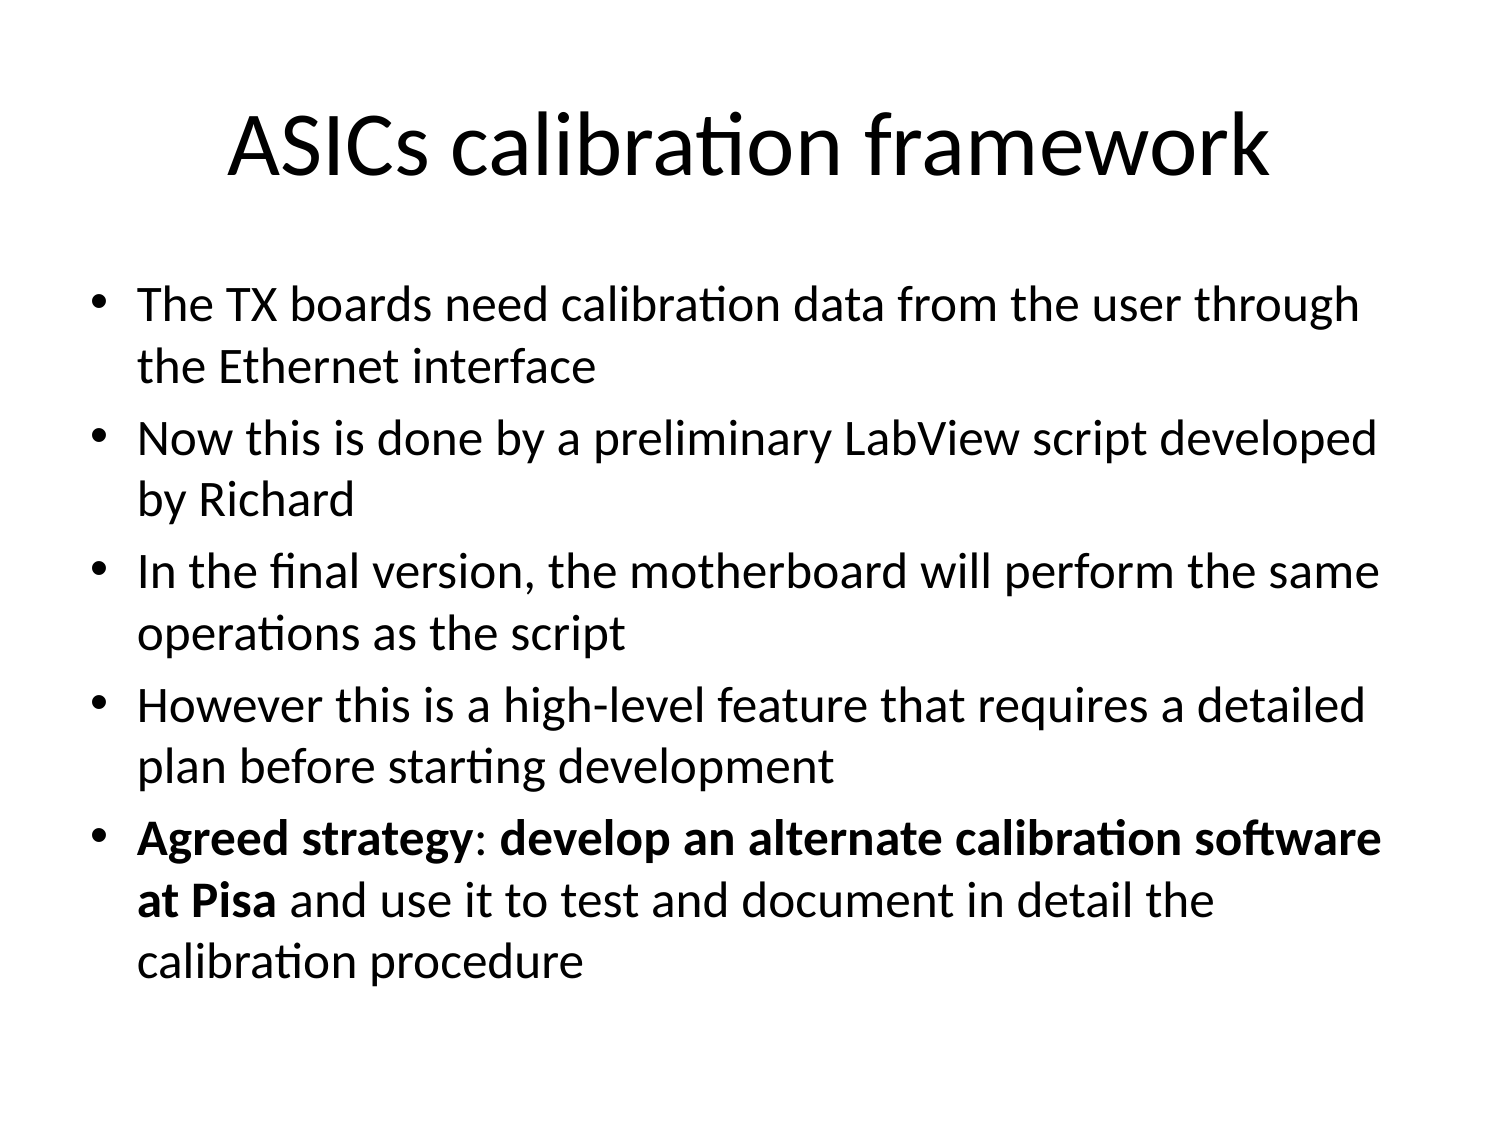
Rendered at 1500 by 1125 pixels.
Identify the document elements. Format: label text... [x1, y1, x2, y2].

list The TX boards need calibration data from the user through the Ethernet interface Now this is done by a preliminary LabView script developed by Richard In the final version, the motherboard will perform the same operations as the script However this is a high-level feature that requires a detailed plan before starting development Agreed strategy: develop an alternate calibration software at Pisa and use it to test and document in detail the calibration procedure [75, 262, 1425, 1005]
title ASICs calibration framework [75, 45, 1425, 233]
